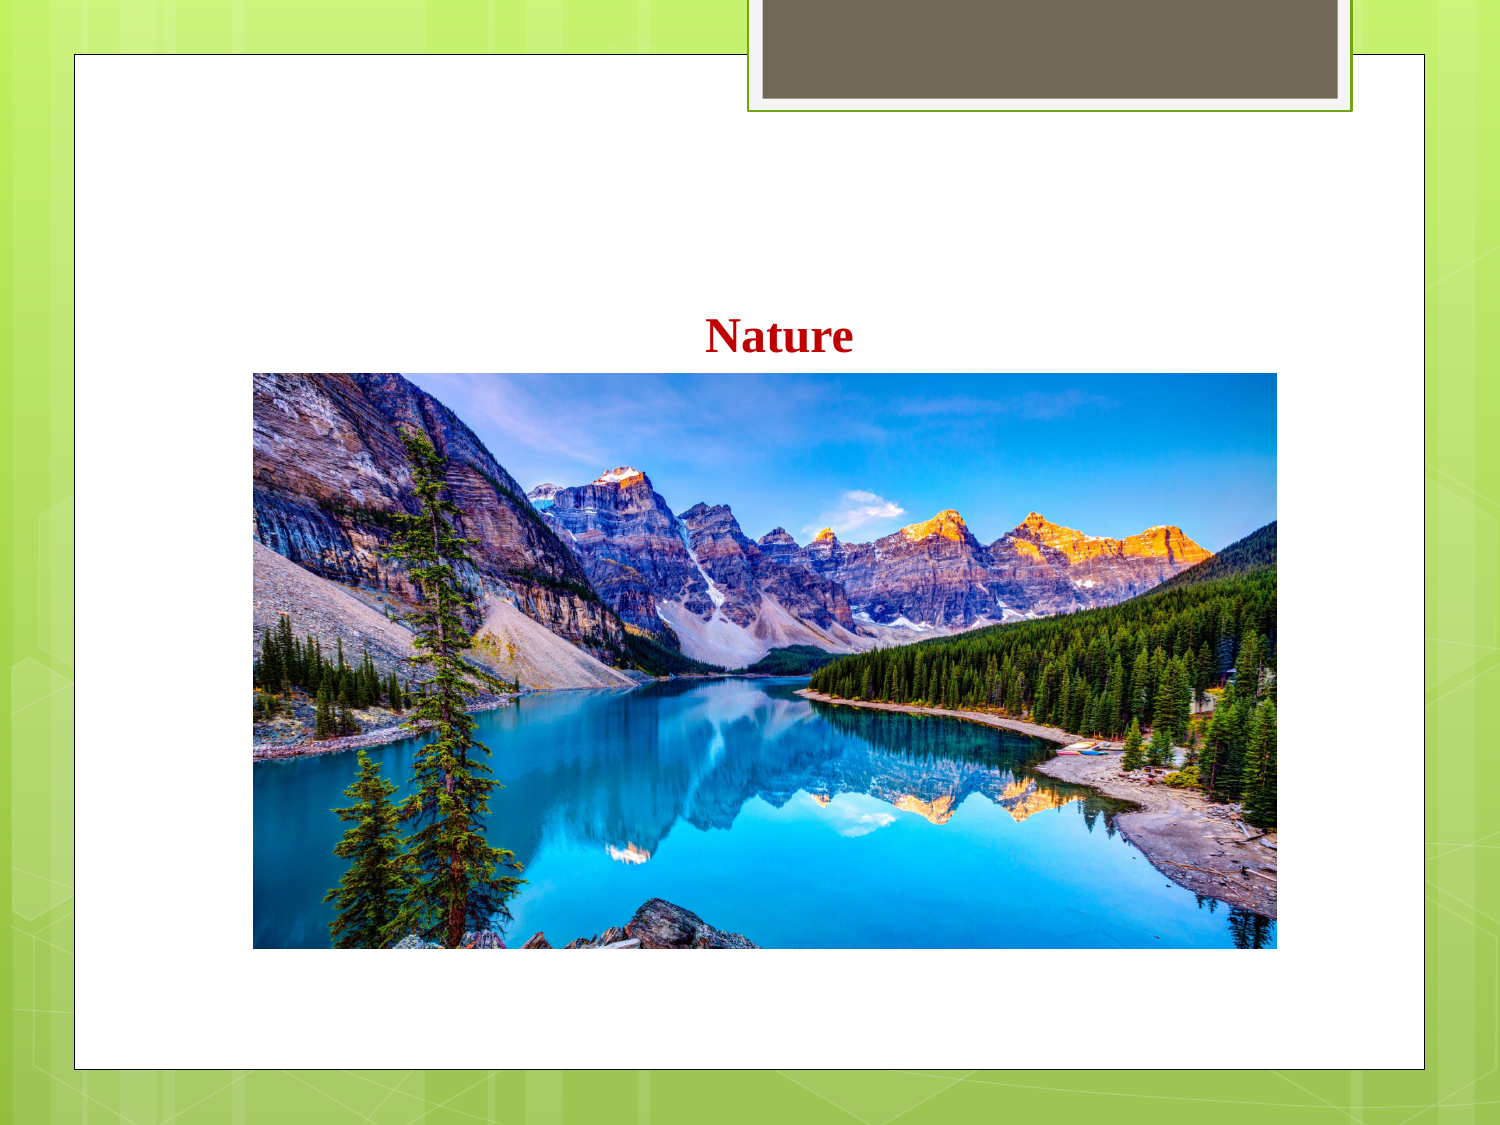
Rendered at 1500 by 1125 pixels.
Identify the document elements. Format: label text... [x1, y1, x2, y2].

text_box Nature [407, 295, 1152, 370]
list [253, 373, 1278, 950]
